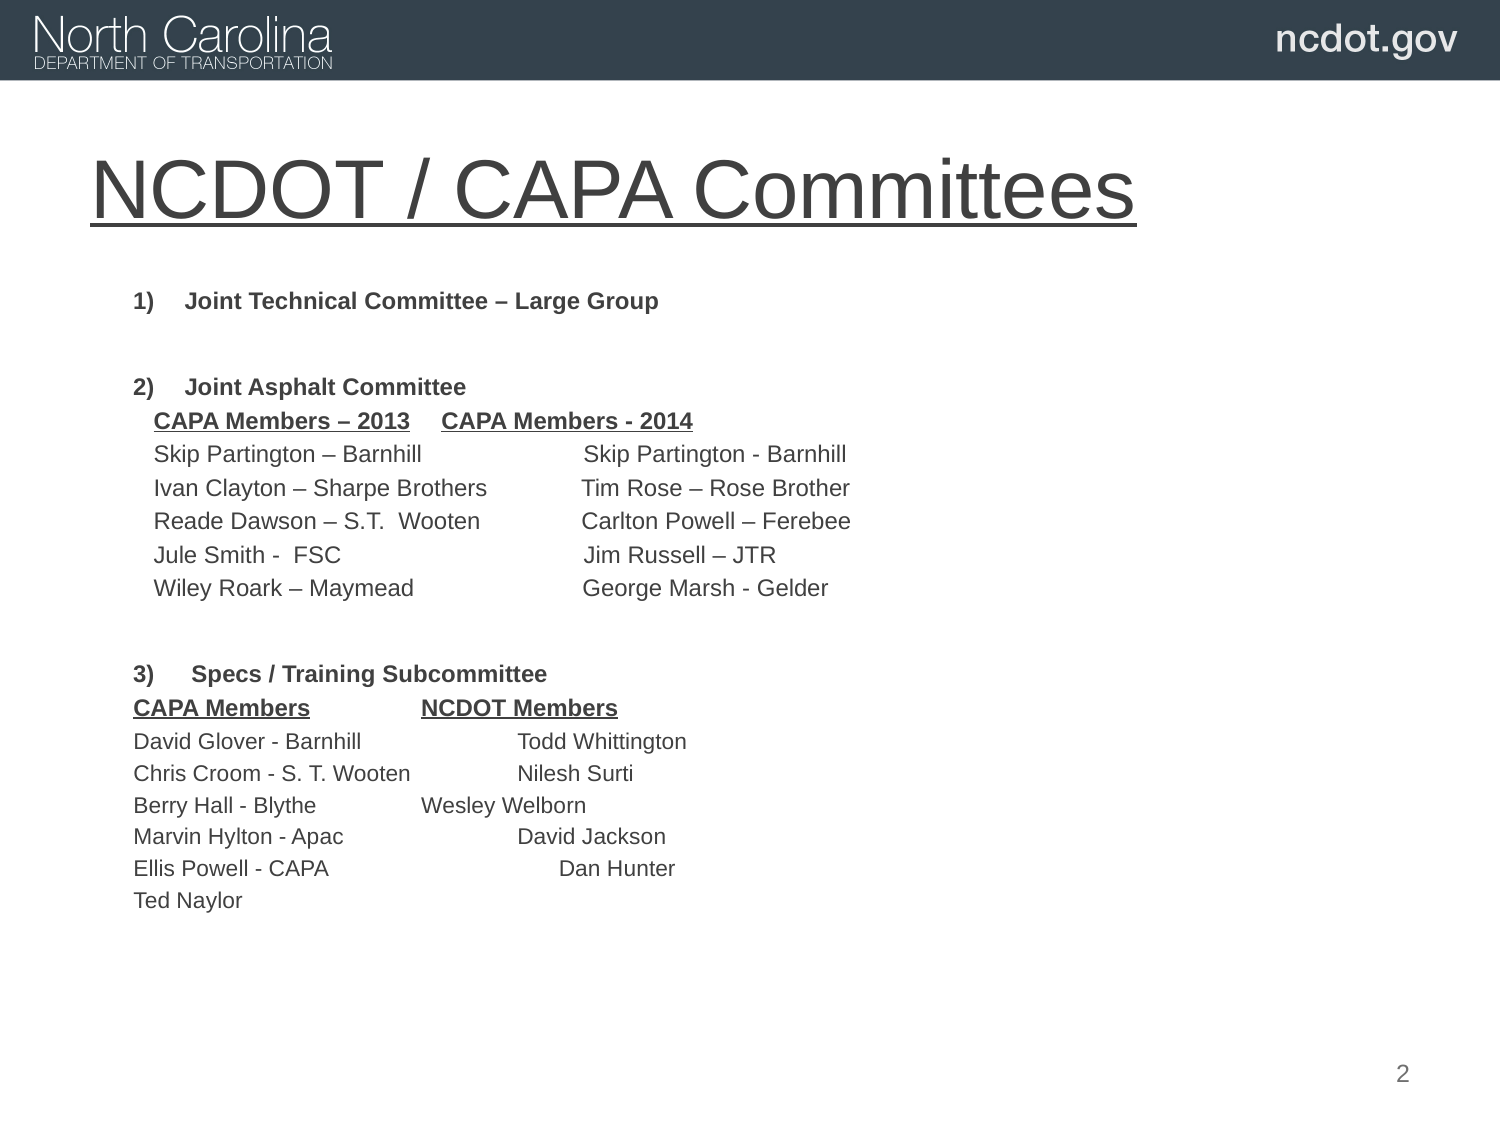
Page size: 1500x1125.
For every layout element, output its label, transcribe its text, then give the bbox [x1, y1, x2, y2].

slide_number 2 [1074, 1042, 1425, 1103]
text_box Joint Technical Committee – Large Group Joint Asphalt Committee CAPA Members – 2013 CAPA Members - 2014 Skip Partington – Barnhill Skip Partington - Barnhill Ivan Clayton – Sharpe Brothers Tim Rose – Rose Brother Reade Dawson – S.T. Wooten Carlton Powell – Ferebee Jule Smith - FSC Jim Russell – JTR Wiley Roark – Maymead George Marsh - Gelder Specs / Training Subcommittee CAPA Members NCDOT Members David Glover - Barnhill Todd Whittington Chris Croom - S. T. Wooten Nilesh Surti Berry Hall - Blythe Wesley Welborn Marvin Hylton - Apac David Jackson Ellis Powell - CAPA Dan Hunter Ted Naylor [74, 278, 1425, 1021]
picture [0, 0, 1500, 1125]
text_box NCDOT / CAPA Committees [74, 91, 1425, 278]
